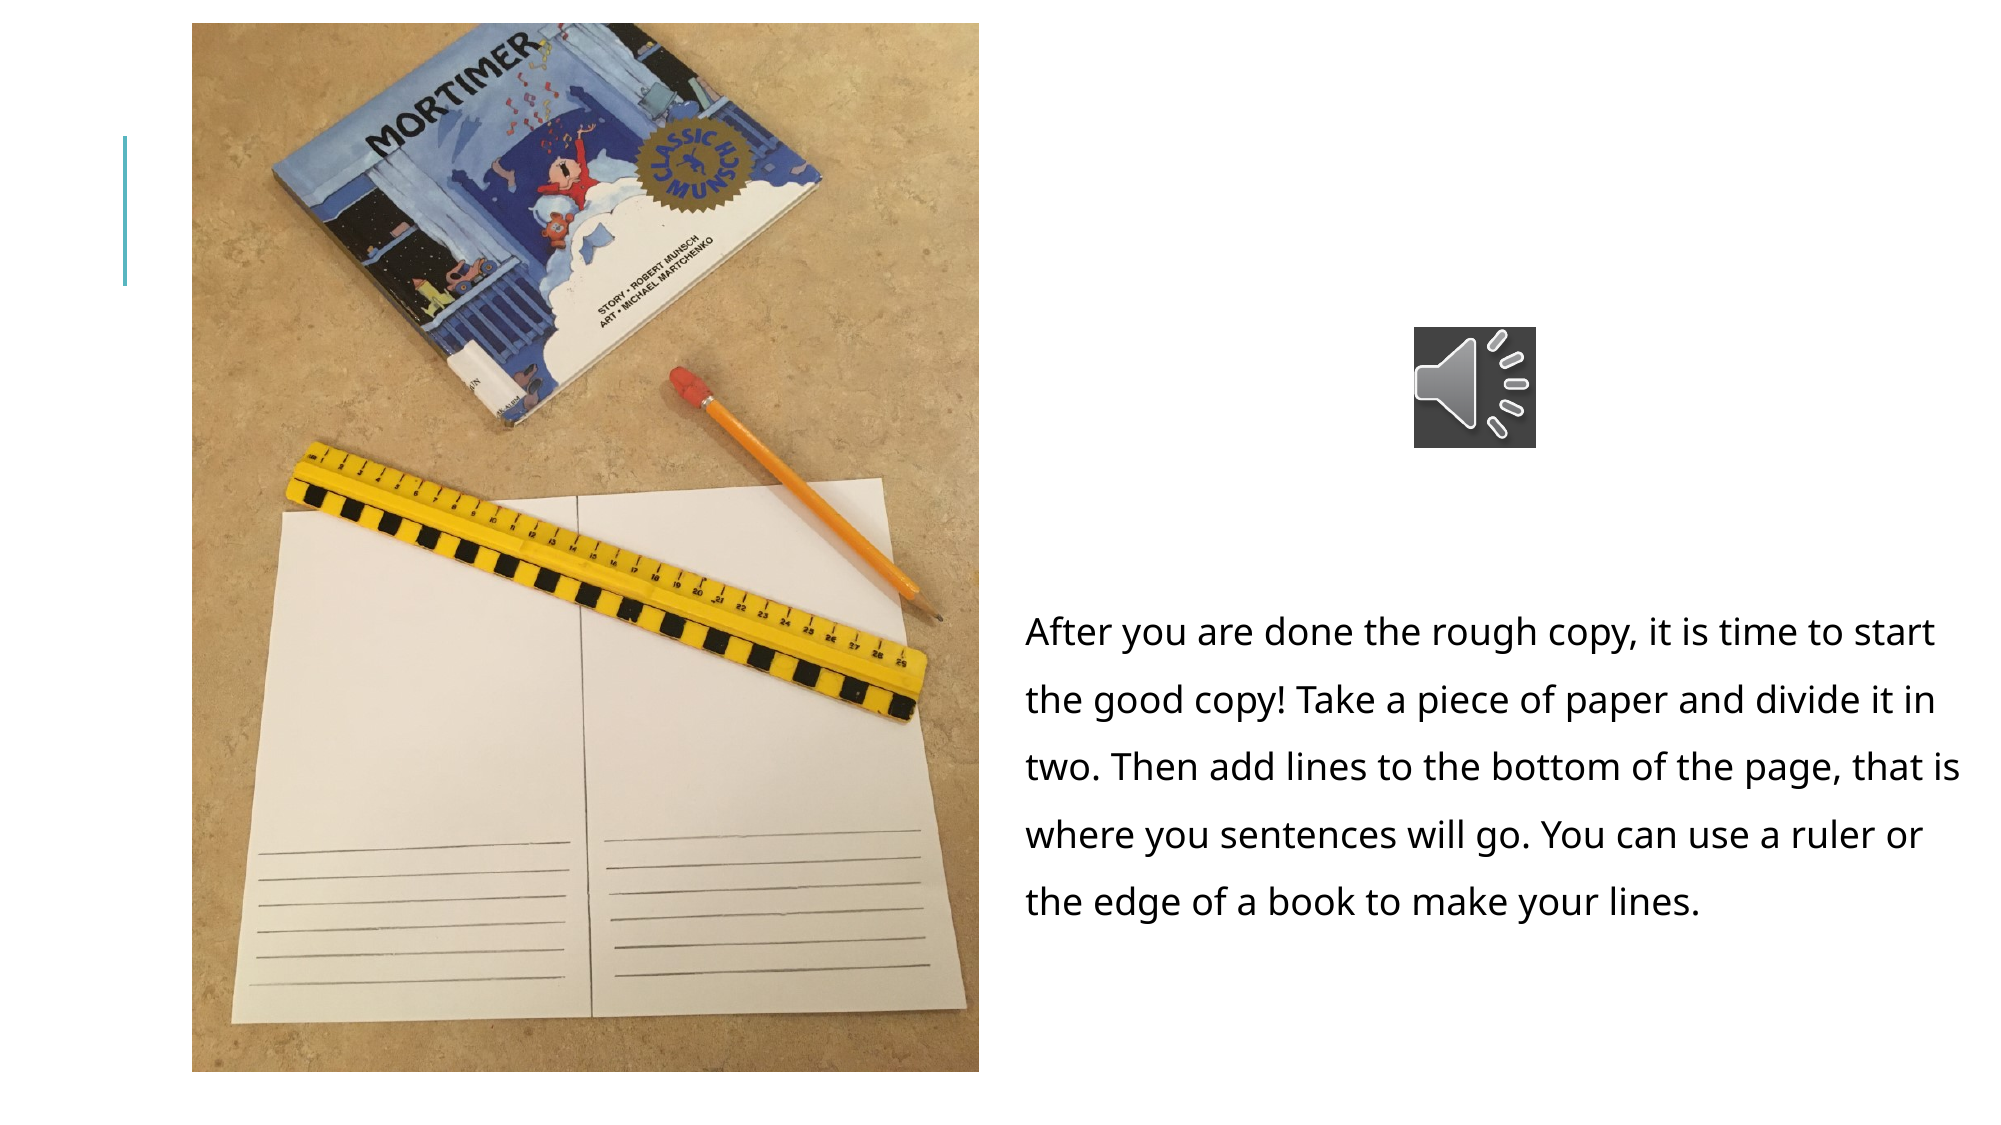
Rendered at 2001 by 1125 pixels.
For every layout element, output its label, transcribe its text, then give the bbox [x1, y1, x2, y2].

picture [192, 23, 980, 1073]
text_box After you are done the rough copy, it is time to start the good copy! Take a piece of paper and divide it in two. Then add lines to the bottom of the page, that is where you sentences will go. You can use a ruler or the edge of a book to make your lines. [1010, 578, 1987, 931]
picture [1412, 325, 1537, 450]
